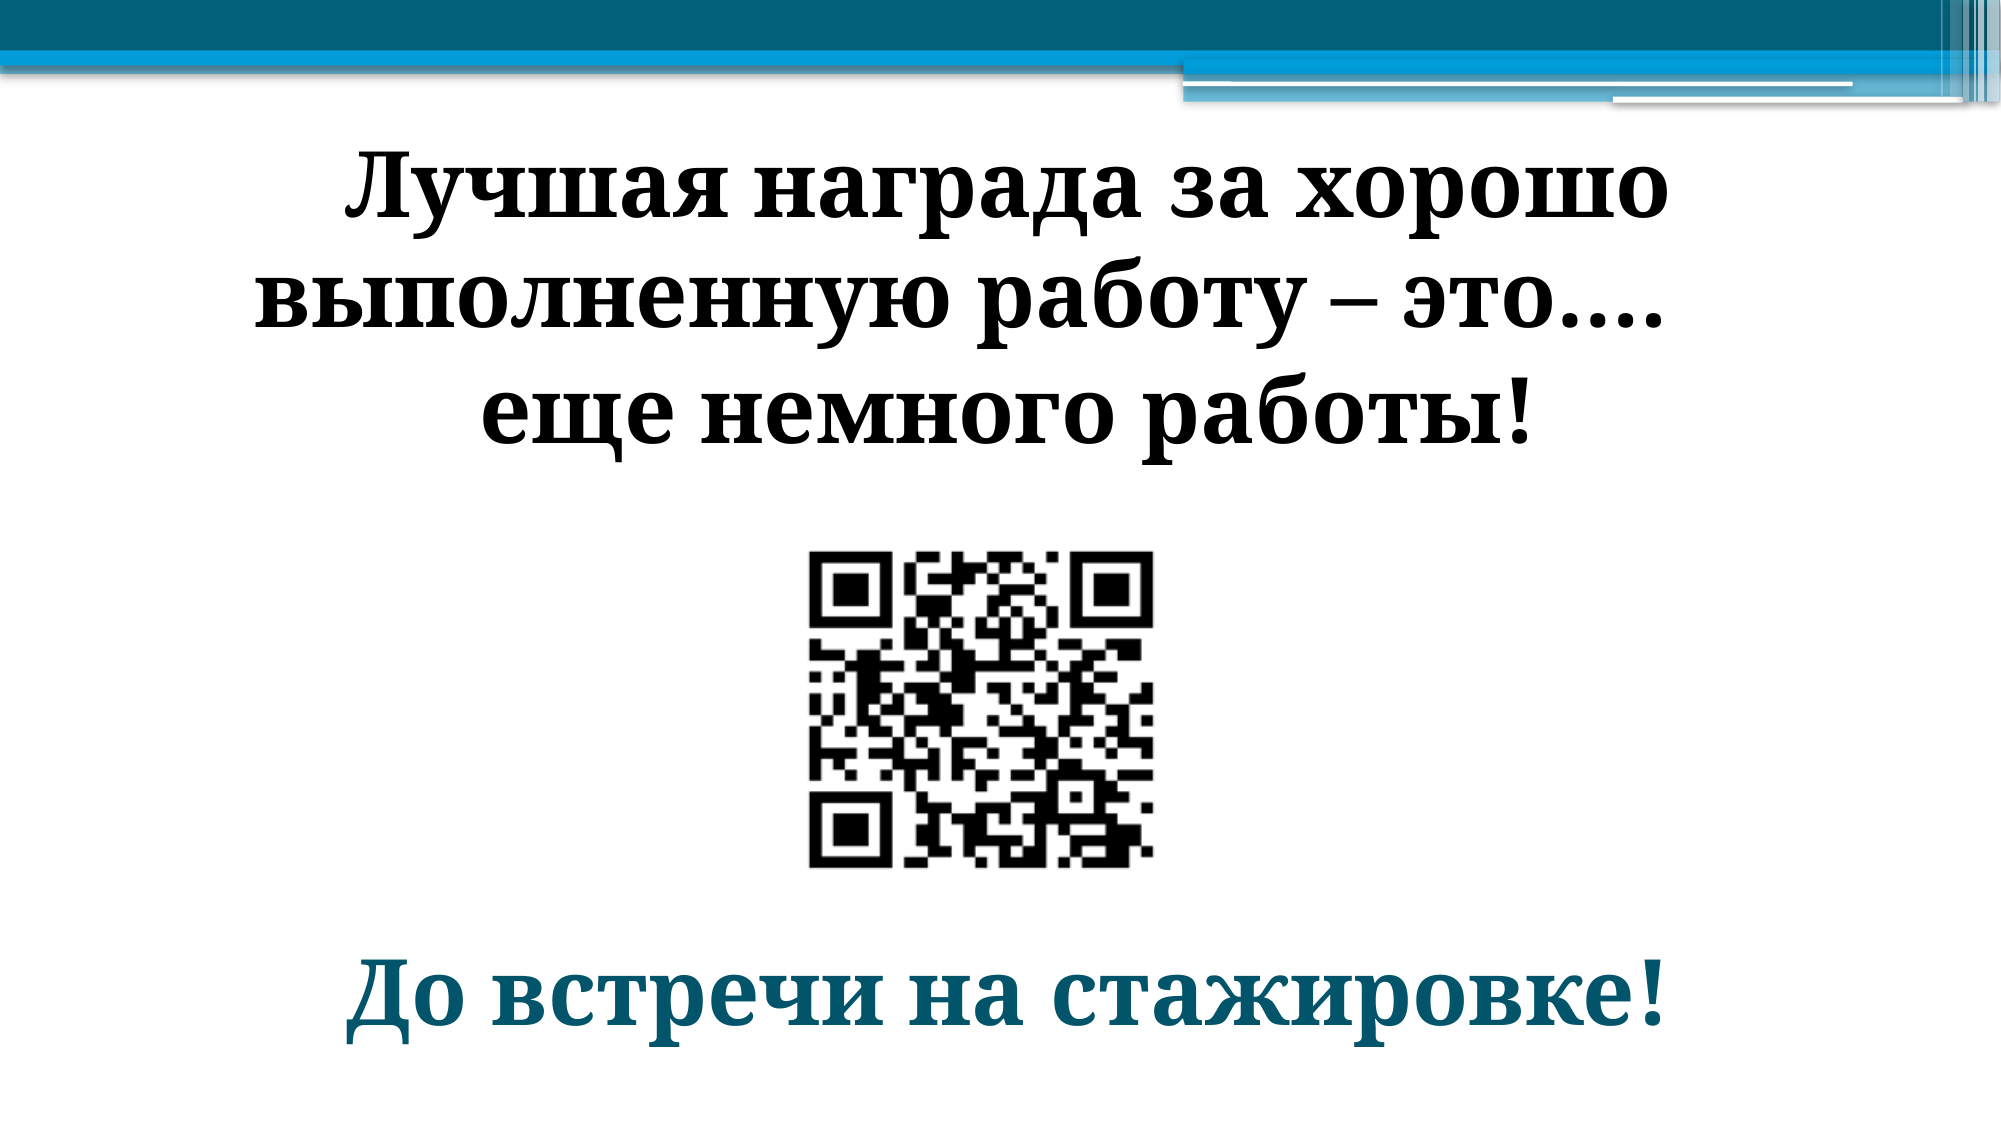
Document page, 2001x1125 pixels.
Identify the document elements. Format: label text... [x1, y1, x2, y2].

list Лучшая награда за хорошо выполненную работу – это…. еще немного работы! До встречи на стажировке! [99, 118, 1900, 1079]
picture [786, 529, 1177, 890]
